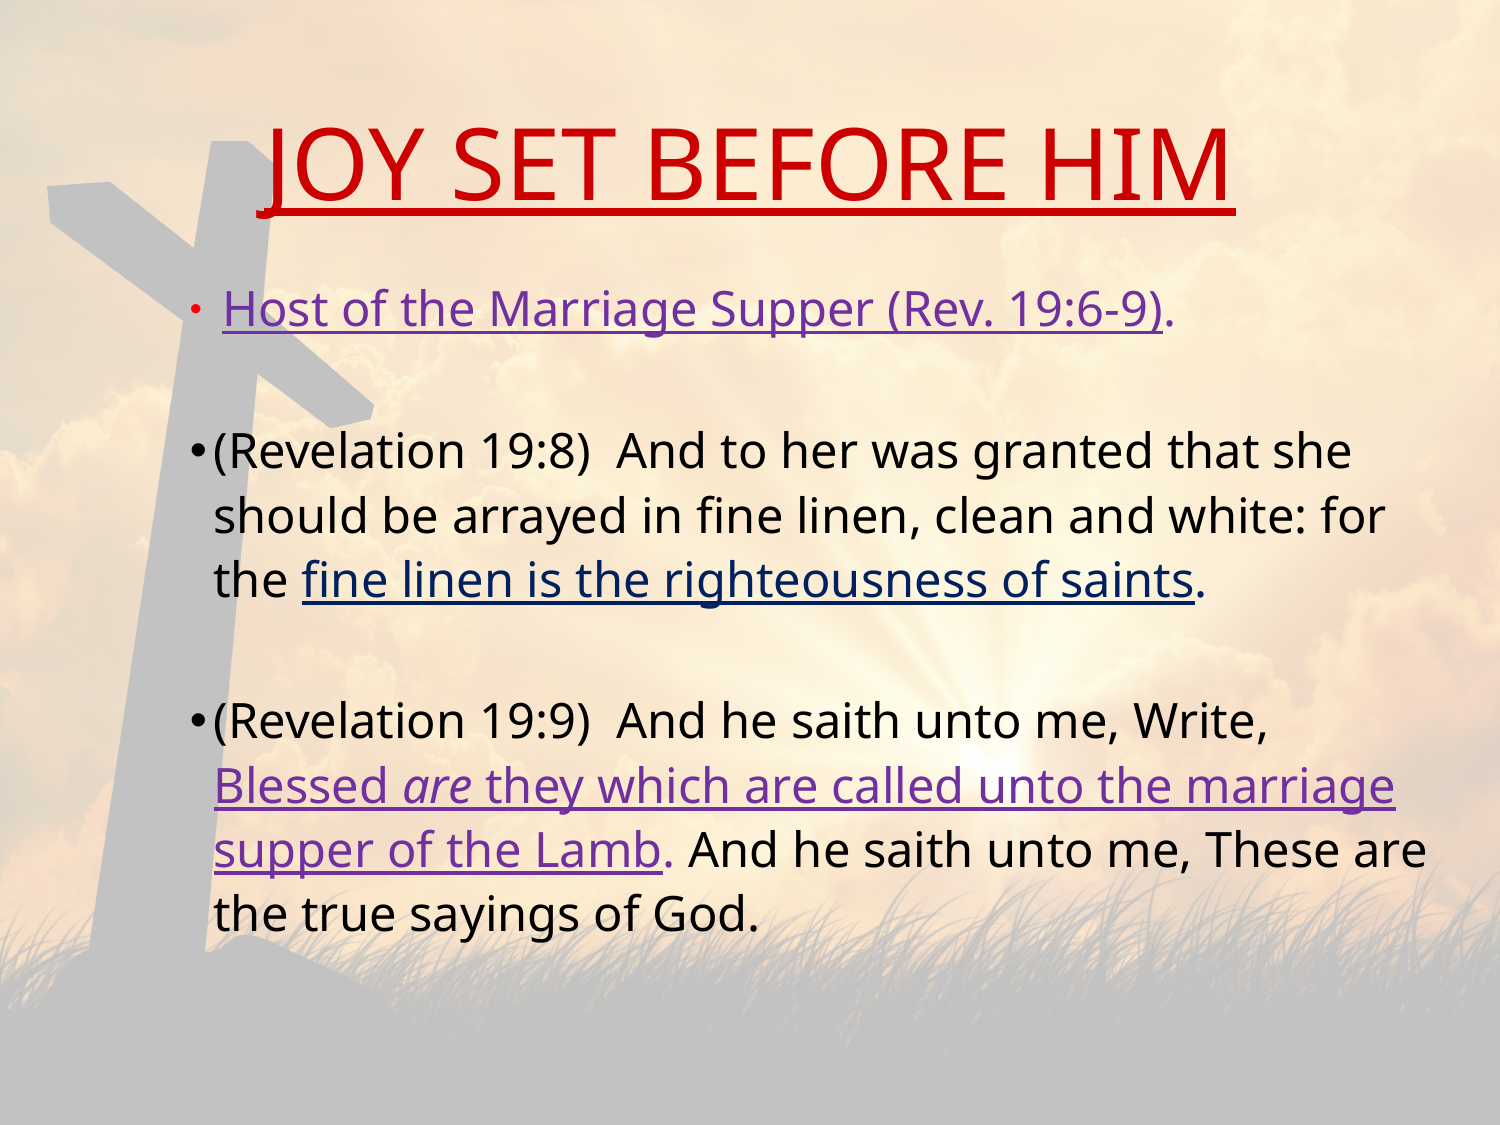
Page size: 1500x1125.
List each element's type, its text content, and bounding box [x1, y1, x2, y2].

title JOY SET BEFORE HIM [103, 59, 1397, 278]
list Host of the Marriage Supper (Rev. 19:6-9). (Revelation 19:8) And to her was granted that she should be arrayed in fine linen, clean and white: for the fine linen is the righteousness of saints. (Revelation 19:9) And he saith unto me, Write, Blessed are they which are called unto the marriage supper of the Lamb. And he saith unto me, These are the true sayings of God. [174, 277, 1463, 963]
